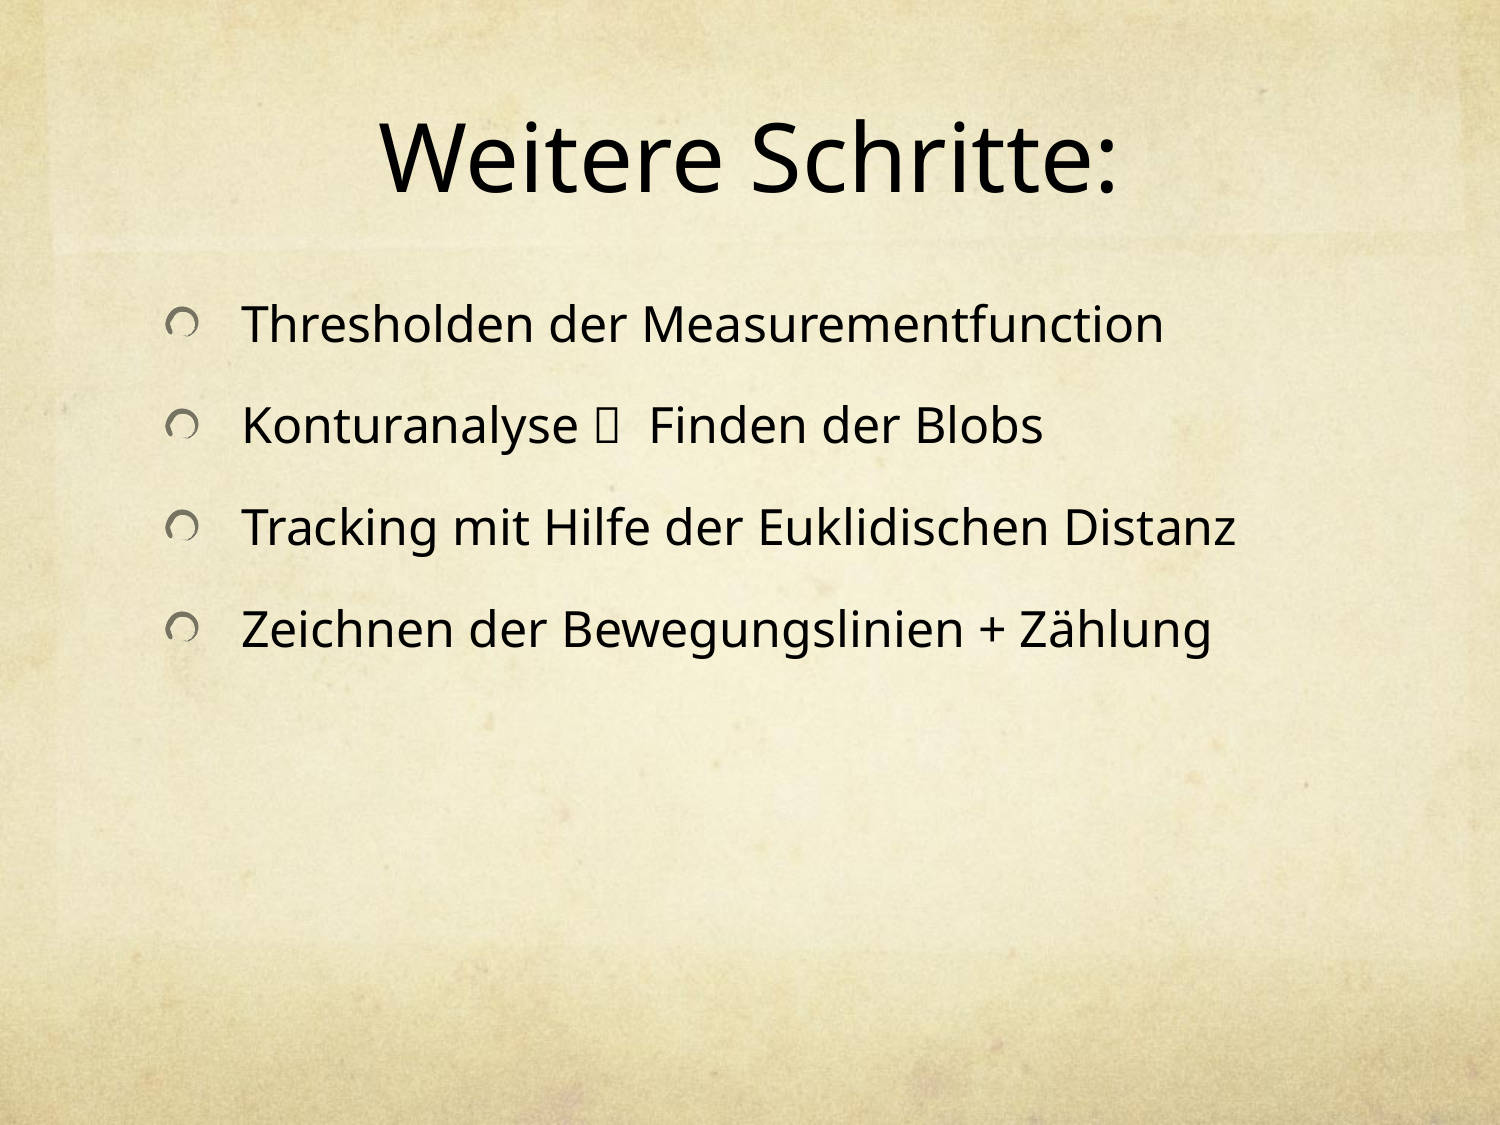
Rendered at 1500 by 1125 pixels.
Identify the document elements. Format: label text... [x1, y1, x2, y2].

title Weitere Schritte: [150, 82, 1350, 225]
picture [0, 0, 1500, 1125]
list Thresholden der Measurementfunction Konturanalyse  Finden der Blobs Tracking mit Hilfe der Euklidischen Distanz Zeichnen der Bewegungslinien + Zählung [150, 284, 1350, 950]
